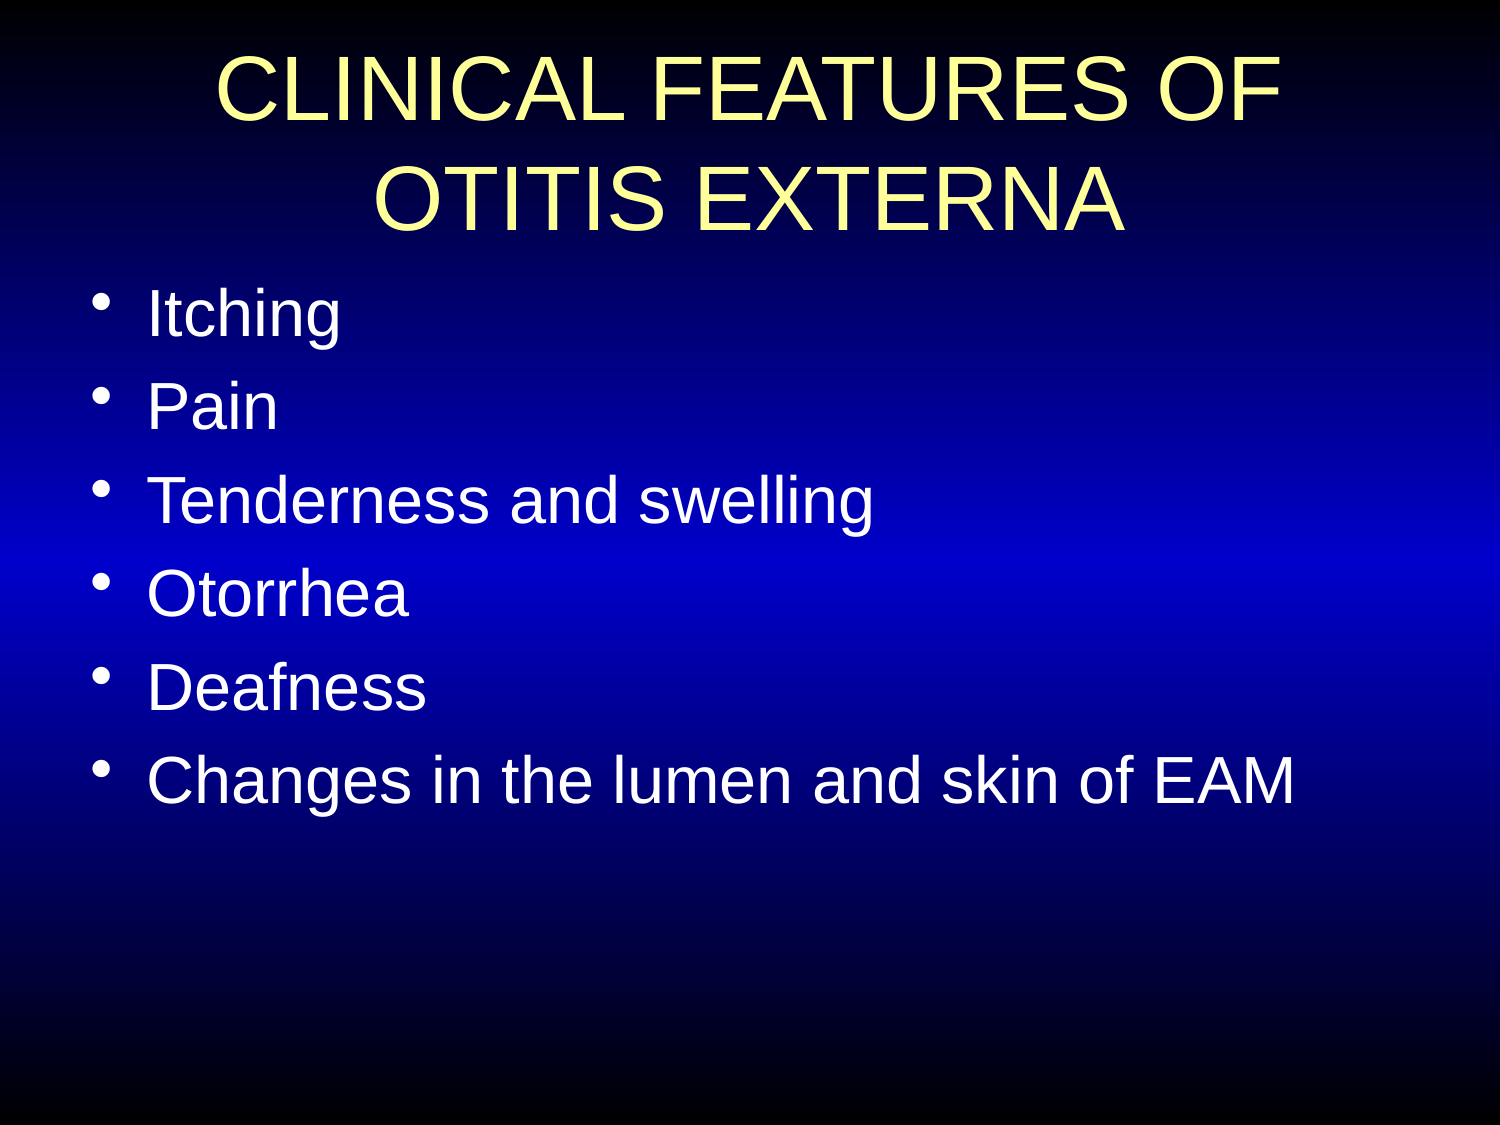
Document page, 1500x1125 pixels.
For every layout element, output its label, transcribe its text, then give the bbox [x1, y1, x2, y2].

list Itching Pain Tenderness and swelling Otorrhea Deafness Changes in the lumen and skin of EAM [74, 262, 1426, 1006]
title CLINICAL FEATURES OF OTITIS EXTERNA [74, 44, 1426, 233]
